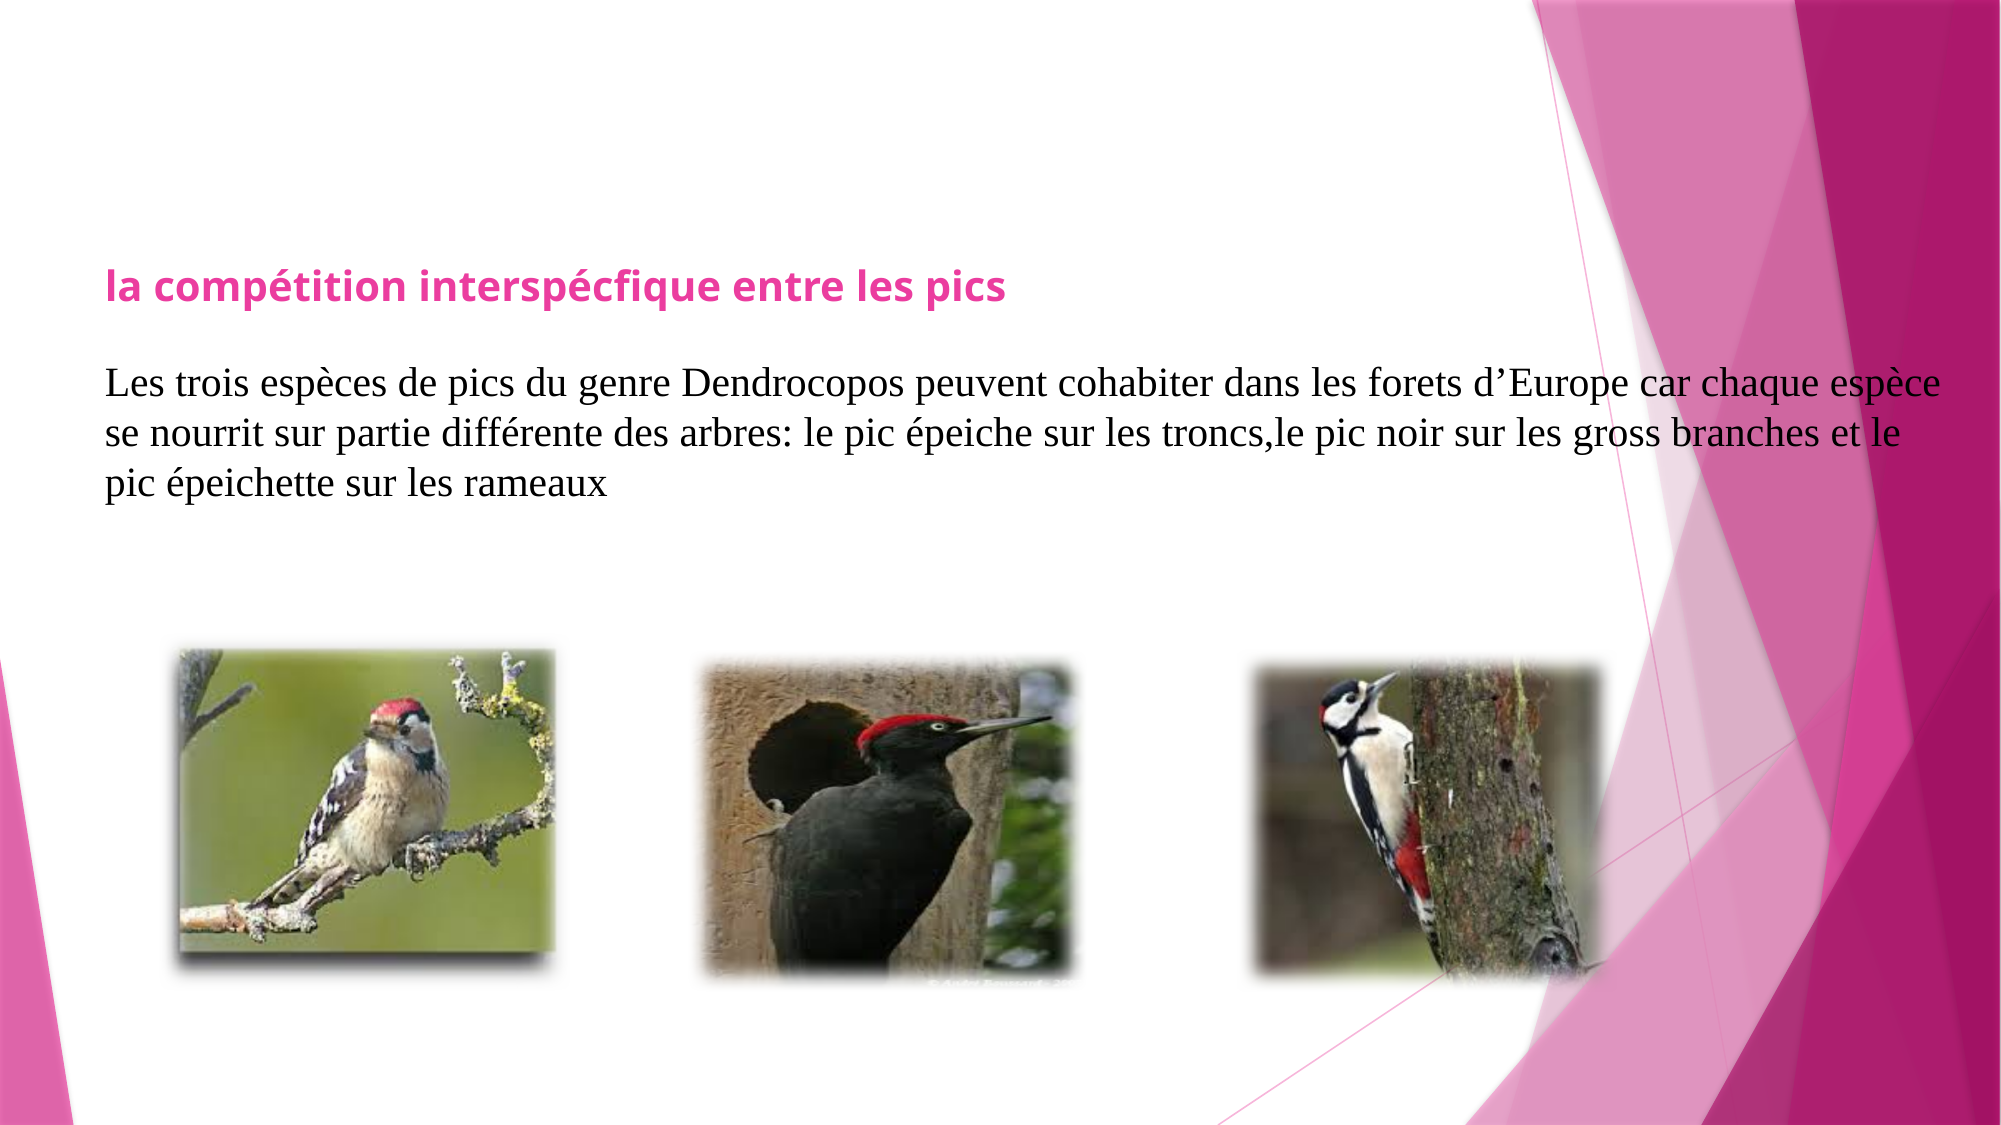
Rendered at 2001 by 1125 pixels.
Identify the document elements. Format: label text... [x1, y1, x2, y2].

picture [157, 631, 571, 993]
picture [1236, 648, 1617, 993]
picture [687, 648, 1089, 993]
text_box la compétition interspécfique entre les pics Les trois espèces de pics du genre Dendrocopos peuvent cohabiter dans les forets d’Europe car chaque espèce se nourrit sur partie différente des arbres: le pic épeiche sur les troncs,le pic noir sur les gross branches et le pic épeichette sur les rameaux [90, 207, 1959, 513]
